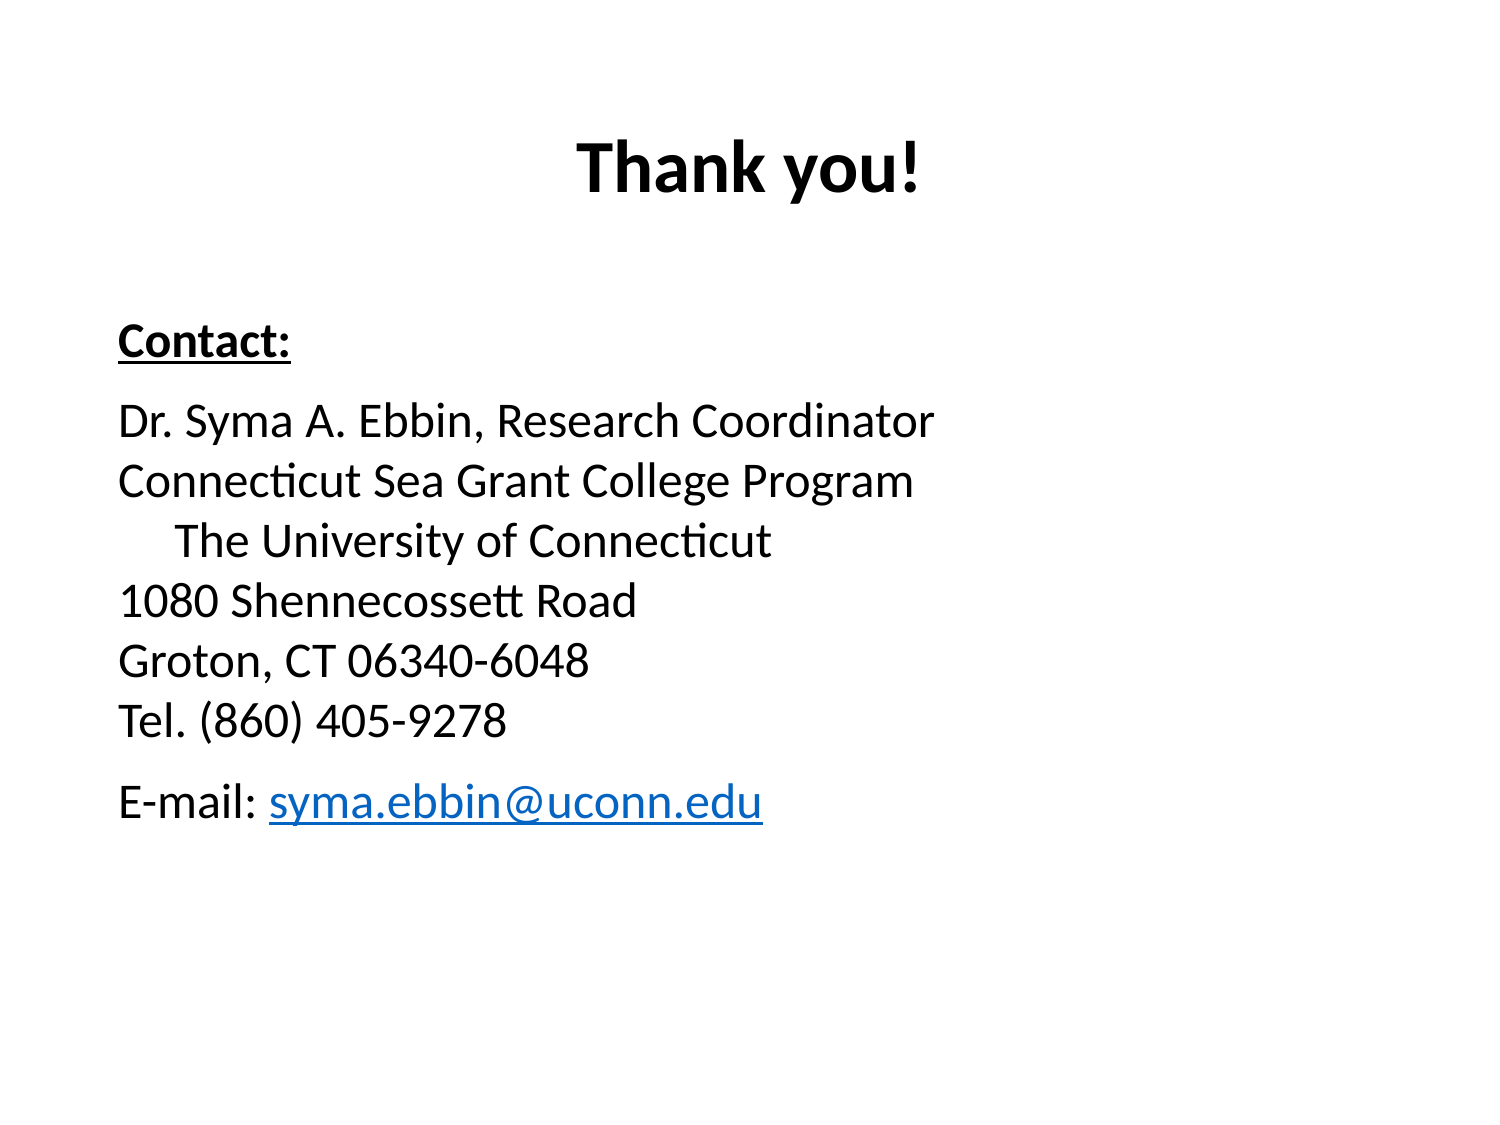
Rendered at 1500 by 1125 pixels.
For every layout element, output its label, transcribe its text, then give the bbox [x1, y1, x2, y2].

title Thank you! [103, 59, 1397, 278]
list Contact: Dr. Syma A. Ebbin, Research Coordinator Connecticut Sea Grant College Program The University of Connecticut 1080 Shennecossett Road Groton, CT 06340-6048 Tel. (860) 405-9278 E-mail: syma.ebbin@uconn.edu [103, 299, 1091, 1014]
